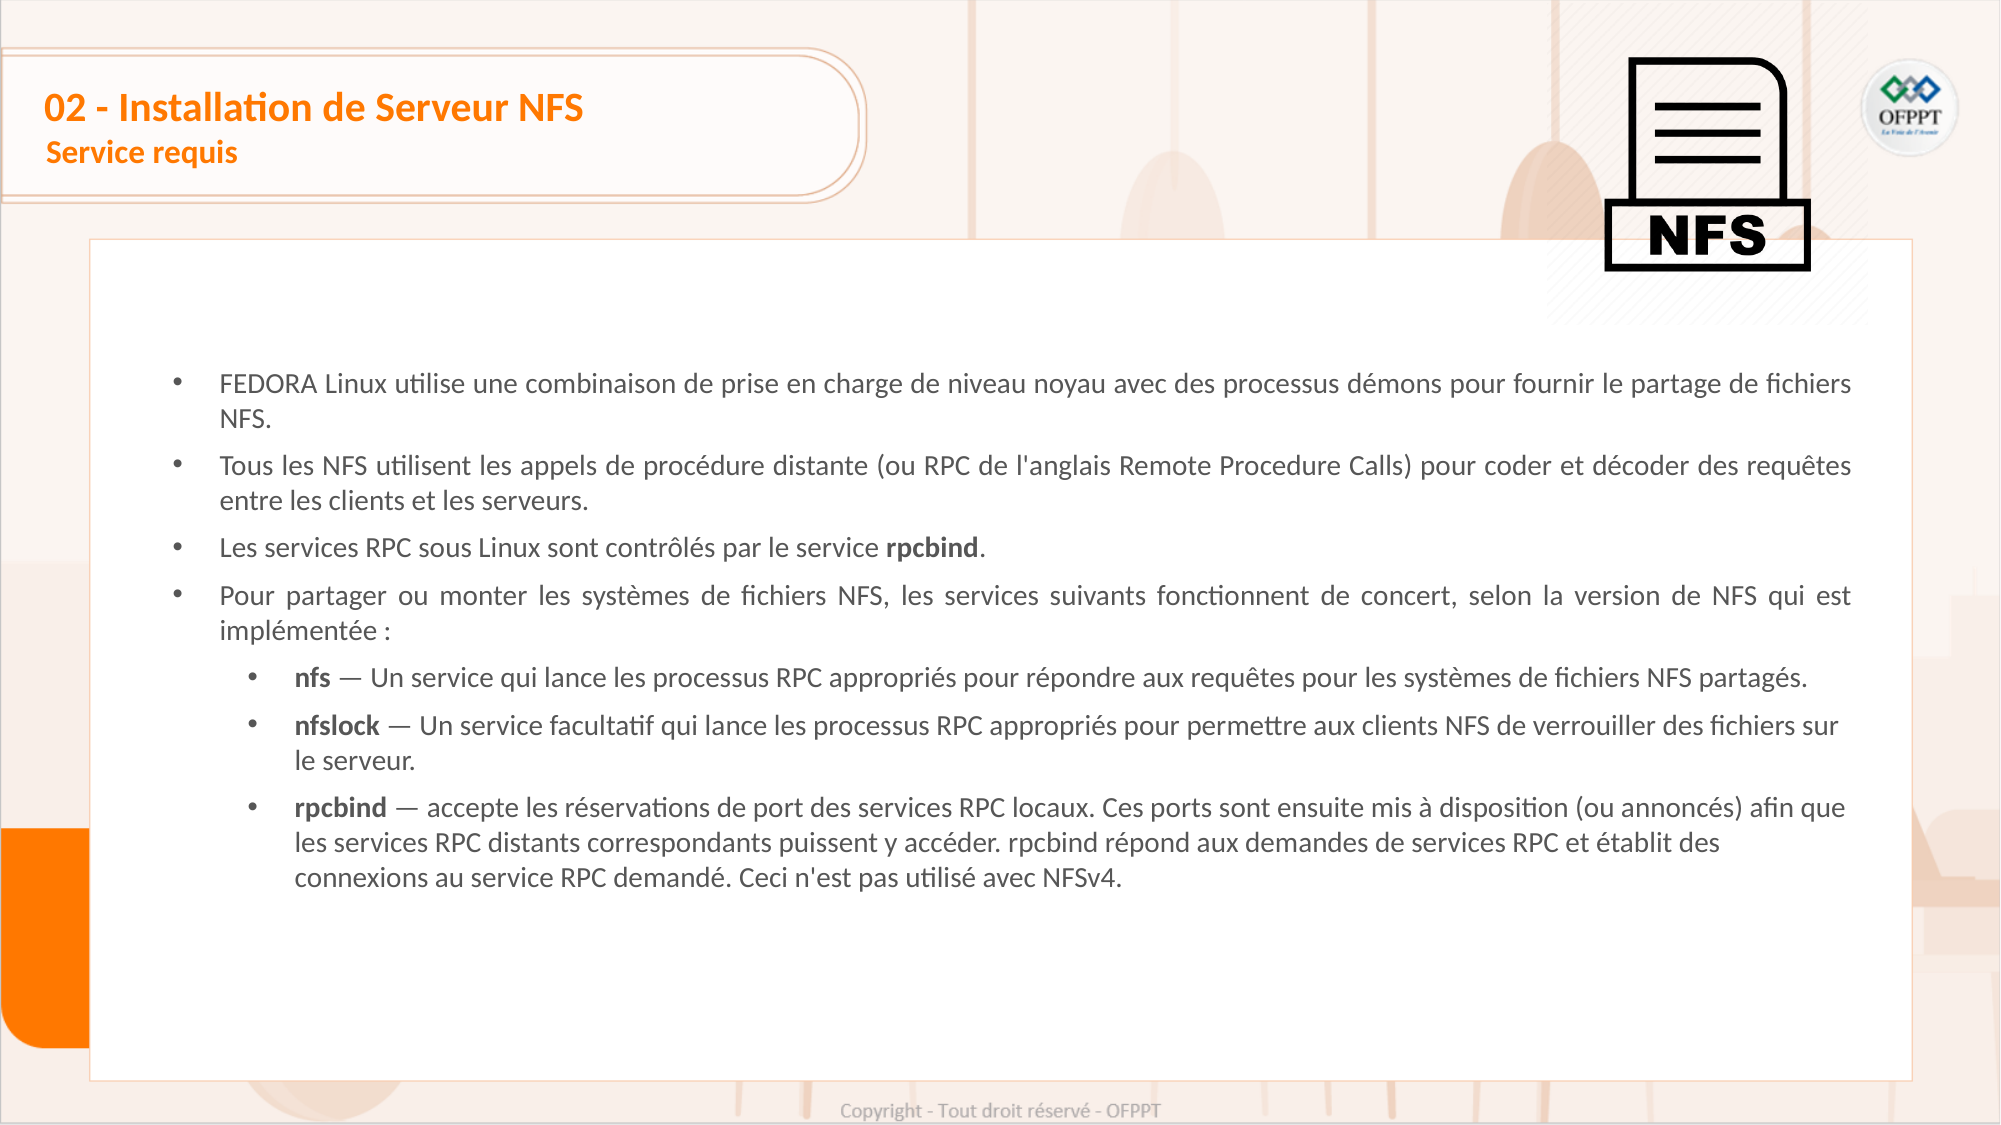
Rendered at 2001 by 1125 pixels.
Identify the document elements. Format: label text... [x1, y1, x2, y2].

text_box 02 - Installation de Serveur NFS [29, 74, 984, 143]
text_box Service requis [31, 143, 863, 201]
picture [0, 0, 2001, 1125]
text_box FEDORA Linux utilise une combinaison de prise en charge de niveau noyau avec des processus démons pour fournir le partage de fichiers NFS. Tous les NFS utilisent les appels de procédure distante (ou RPC de l'anglais Remote Procedure Calls) pour coder et décoder des requêtes entre les clients et les serveurs. Les services RPC sous Linux sont contrôlés par le service rpcbind. Pour partager ou monter les systèmes de fichiers NFS, les services suivants fonctionnent de concert, selon la version de NFS qui est implémentée : nfs — Un service qui lance les processus RPC appropriés pour répondre aux requêtes pour les systèmes de fichiers NFS partagés. nfslock — Un service facultatif qui lance les processus RPC appropriés pour permettre aux clients NFS de verrouiller des fichiers sur le serveur. rpcbind — accepte les réservations de port des services RPC locaux. Ces ports sont ensuite mis à disposition (ou annoncés) afin que les services RPC distants correspondants puissent y accéder. rpcbind répond aux demandes de services RPC et établit des connexions au service RPC demandé. Ceci n'est pas utilisé avec NFSv4. [157, 356, 1868, 1012]
